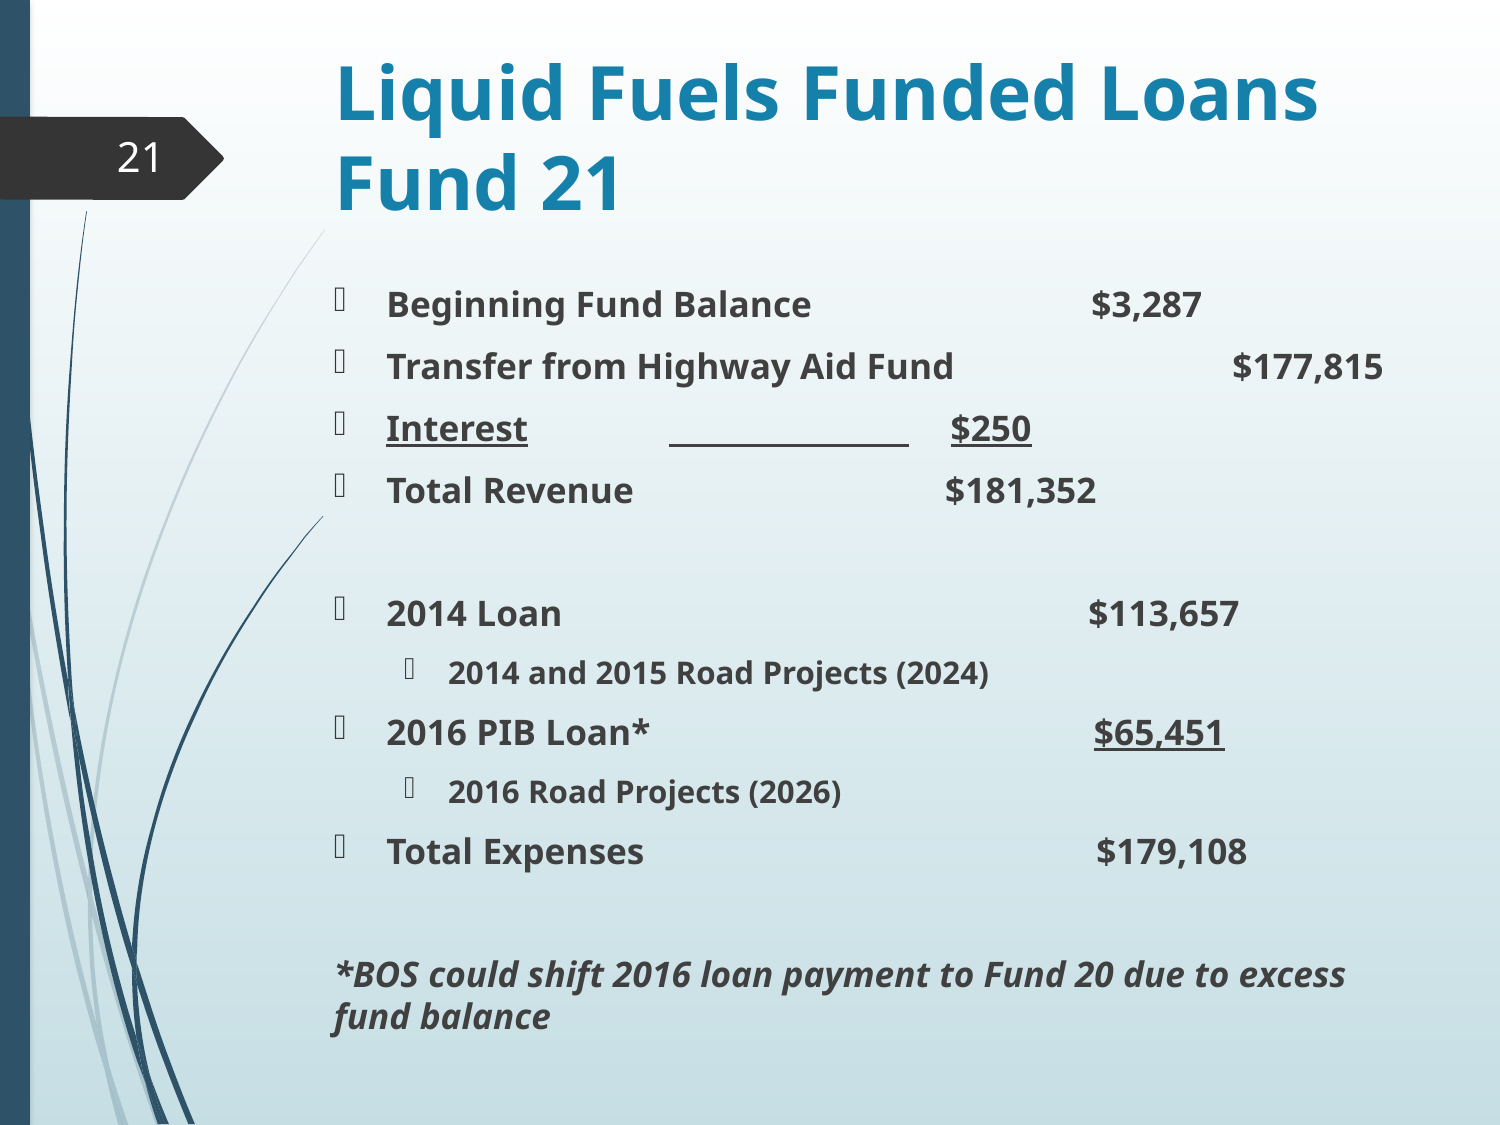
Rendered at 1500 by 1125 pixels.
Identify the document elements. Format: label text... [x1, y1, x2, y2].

slide_number 21 [83, 129, 180, 190]
list Beginning Fund Balance $3,287 Transfer from Highway Aid Fund $177,815 Interest $250 Total Revenue $181,352 2014 Loan $113,657 2014 and 2015 Road Projects (2024) 2016 PIB Loan* $65,451 2016 Road Projects (2026) Total Expenses $179,108 *BOS could shift 2016 loan payment to Fund 20 due to excess fund balance [318, 275, 1400, 1088]
title Liquid Fuels Funded Loans Fund 21 [319, 37, 1400, 248]
